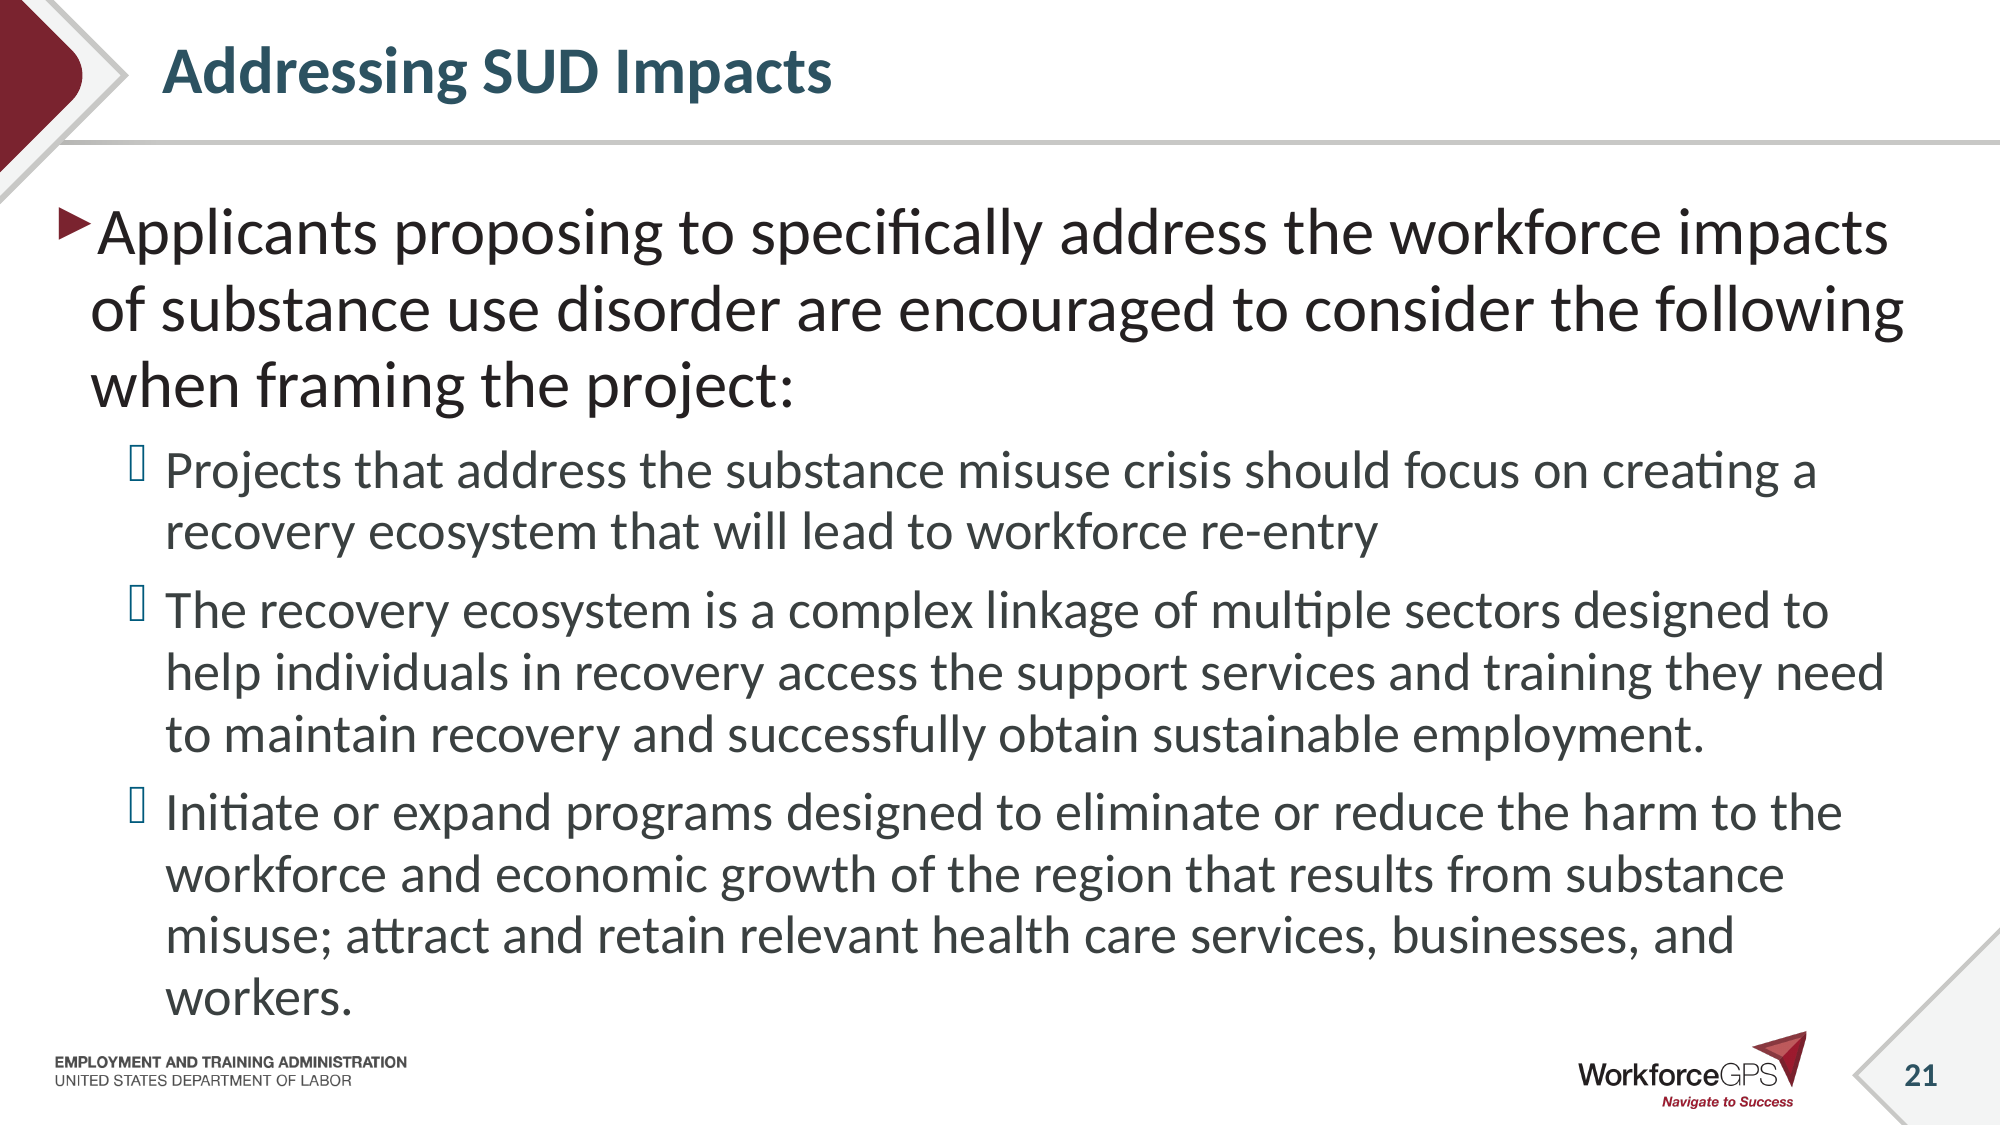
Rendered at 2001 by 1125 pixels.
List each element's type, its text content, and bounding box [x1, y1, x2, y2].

title Addressing SUD Impacts [132, 7, 1950, 137]
slide_number 21 [1867, 1042, 1975, 1103]
list Applicants proposing to specifically address the workforce impacts of substance use disorder are encouraged to consider the following when framing the project: Projects that address the substance misuse crisis should focus on creating a recovery ecosystem that will lead to workforce re-entry The recovery ecosystem is a complex linkage of multiple sectors designed to help individuals in recovery access the support services and training they need to maintain recovery and successfully obtain sustainable employment. Initiate or expand programs designed to eliminate or reduce the harm to the workforce and economic growth of the region that results from substance misuse; attract and retain relevant health care services, businesses, and workers. [38, 186, 1950, 1043]
